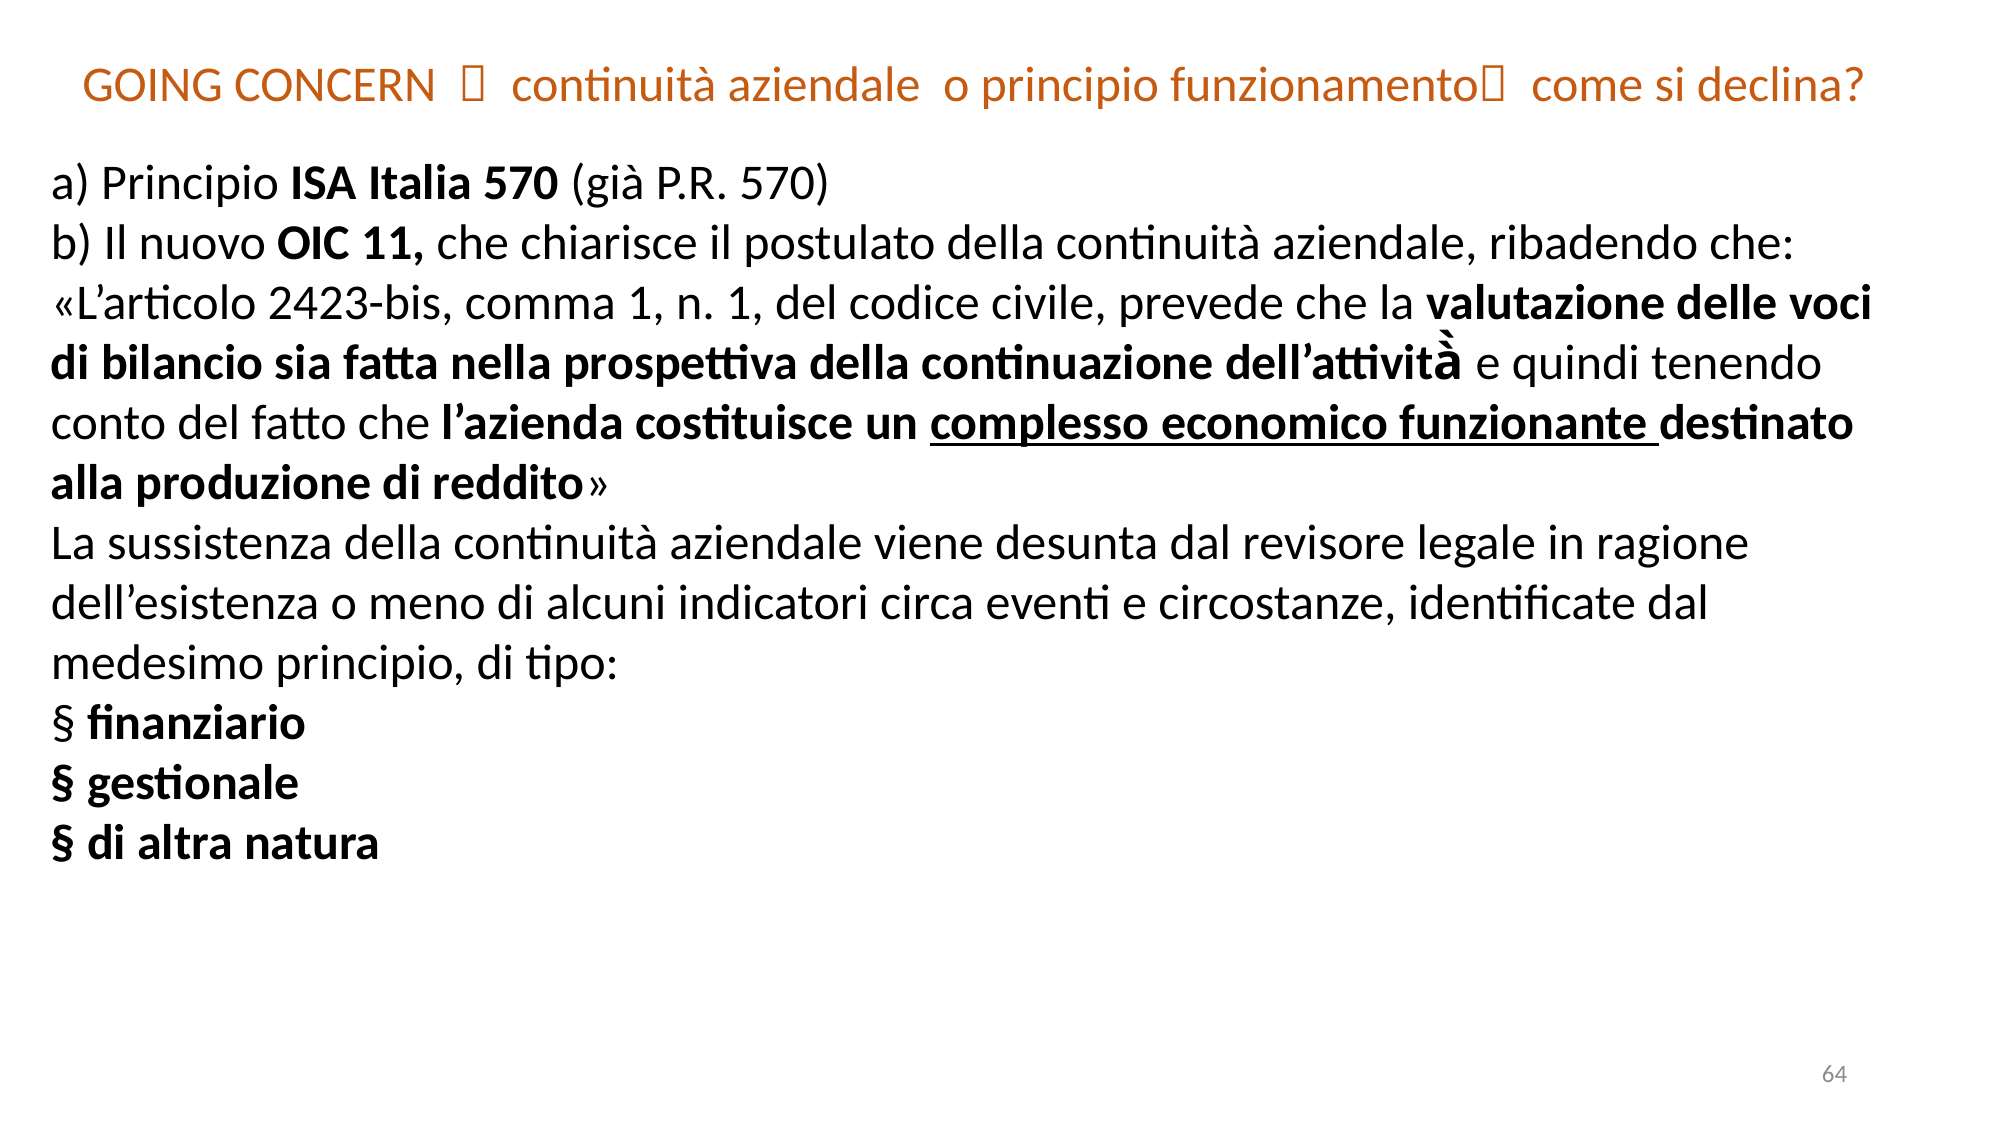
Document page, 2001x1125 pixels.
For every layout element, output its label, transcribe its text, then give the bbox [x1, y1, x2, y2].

text_box a) Principio ISA Italia 570 (già P.R. 570) b) Il nuovo OIC 11, che chiarisce il postulato della continuità aziendale, ribadendo che: «L’articolo 2423-bis, comma 1, n. 1, del codice civile, prevede che la valutazione delle voci di bilancio sia fatta nella prospettiva della continuazione dell’attività̀ e quindi tenendo conto del fatto che l’azienda costituisce un complesso economico funzionante destinato alla produzione di reddito» La sussistenza della continuità aziendale viene desunta dal revisore legale in ragione dell’esistenza o meno di alcuni indicatori circa eventi e circostanze, identificate dal medesimo principio, di tipo: § finanziario § gestionale § di altra natura [36, 141, 1923, 877]
text_box GOING CONCERN  continuità aziendale o principio funzionamento come si declina? [67, 44, 1881, 120]
slide_number 64 [1412, 1042, 1863, 1103]
